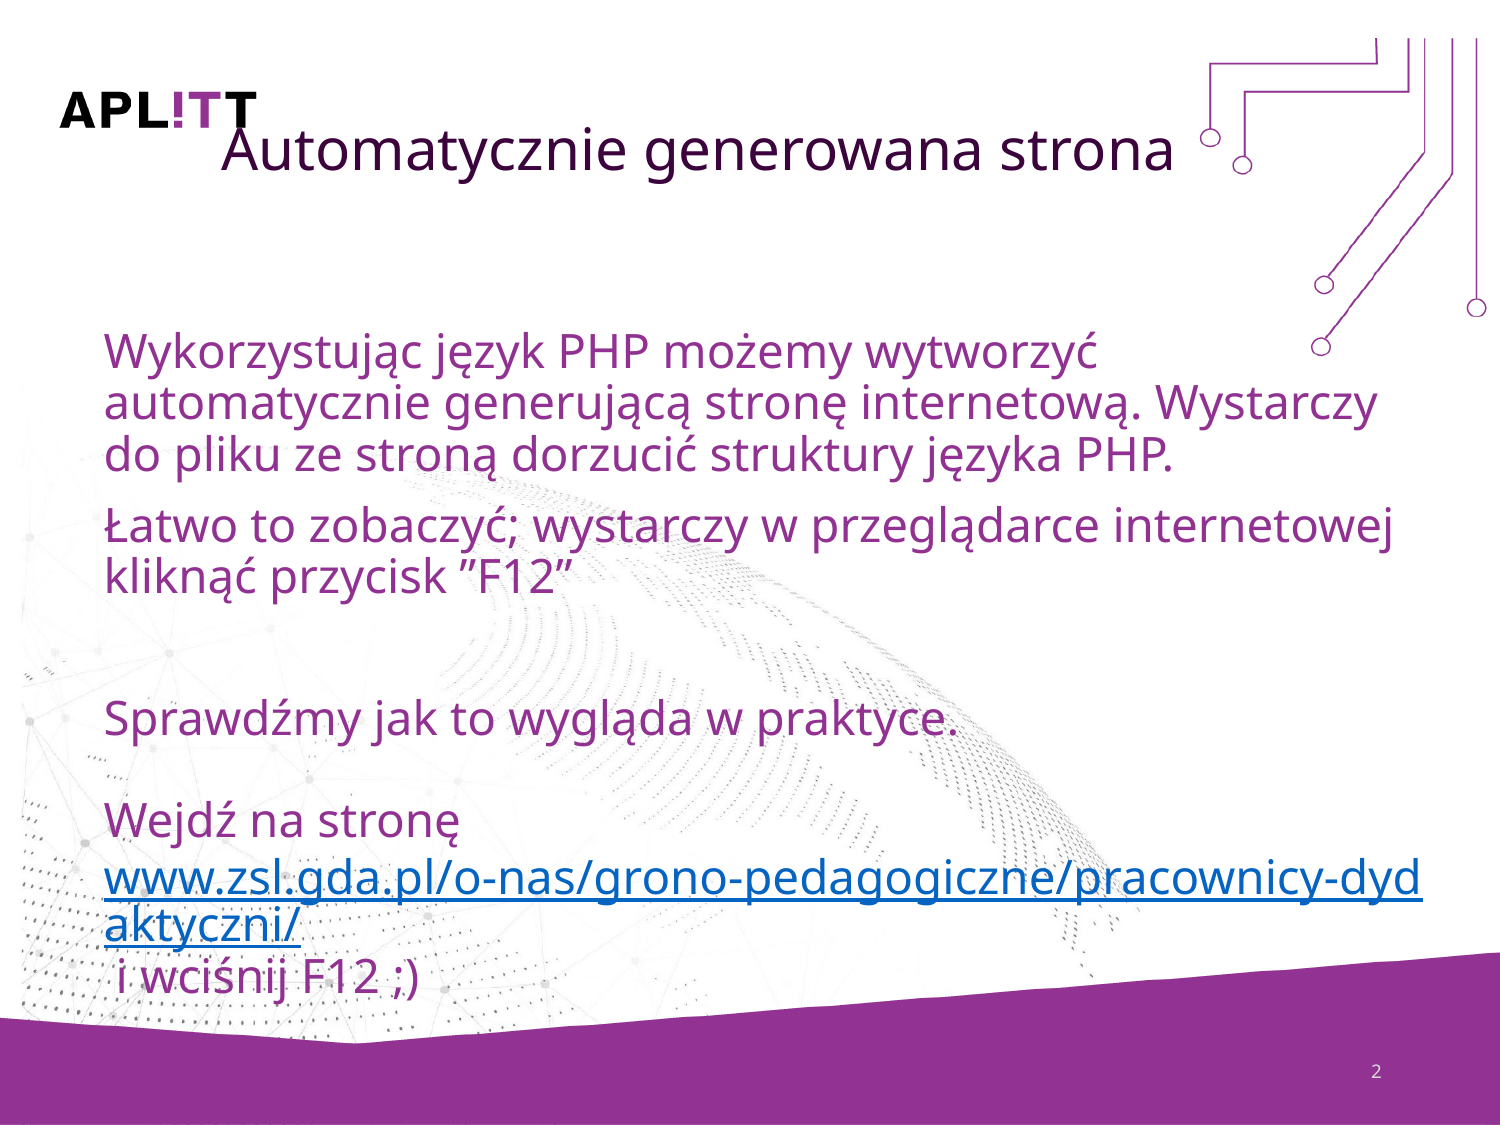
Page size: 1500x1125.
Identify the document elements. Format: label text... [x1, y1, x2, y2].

picture [0, 0, 1500, 1125]
title Automatycznie generowana strona [206, 42, 1500, 261]
list Wykorzystując język PHP możemy wytworzyć automatycznie generującą stronę internetową. Wystarczy do pliku ze stroną dorzucić struktury języka PHP. Łatwo to zobaczyć; wystarczy w przeglądarce internetowej kliknąć przycisk ”F12” Sprawdźmy jak to wygląda w praktyce. Wejdź na stronę www.zsl.gda.pl/o-nas/grono-pedagogiczne/pracownicy-dydaktyczni/ i wciśnij F12 ;) [88, 243, 1439, 976]
slide_number 2 [1059, 1042, 1397, 1103]
